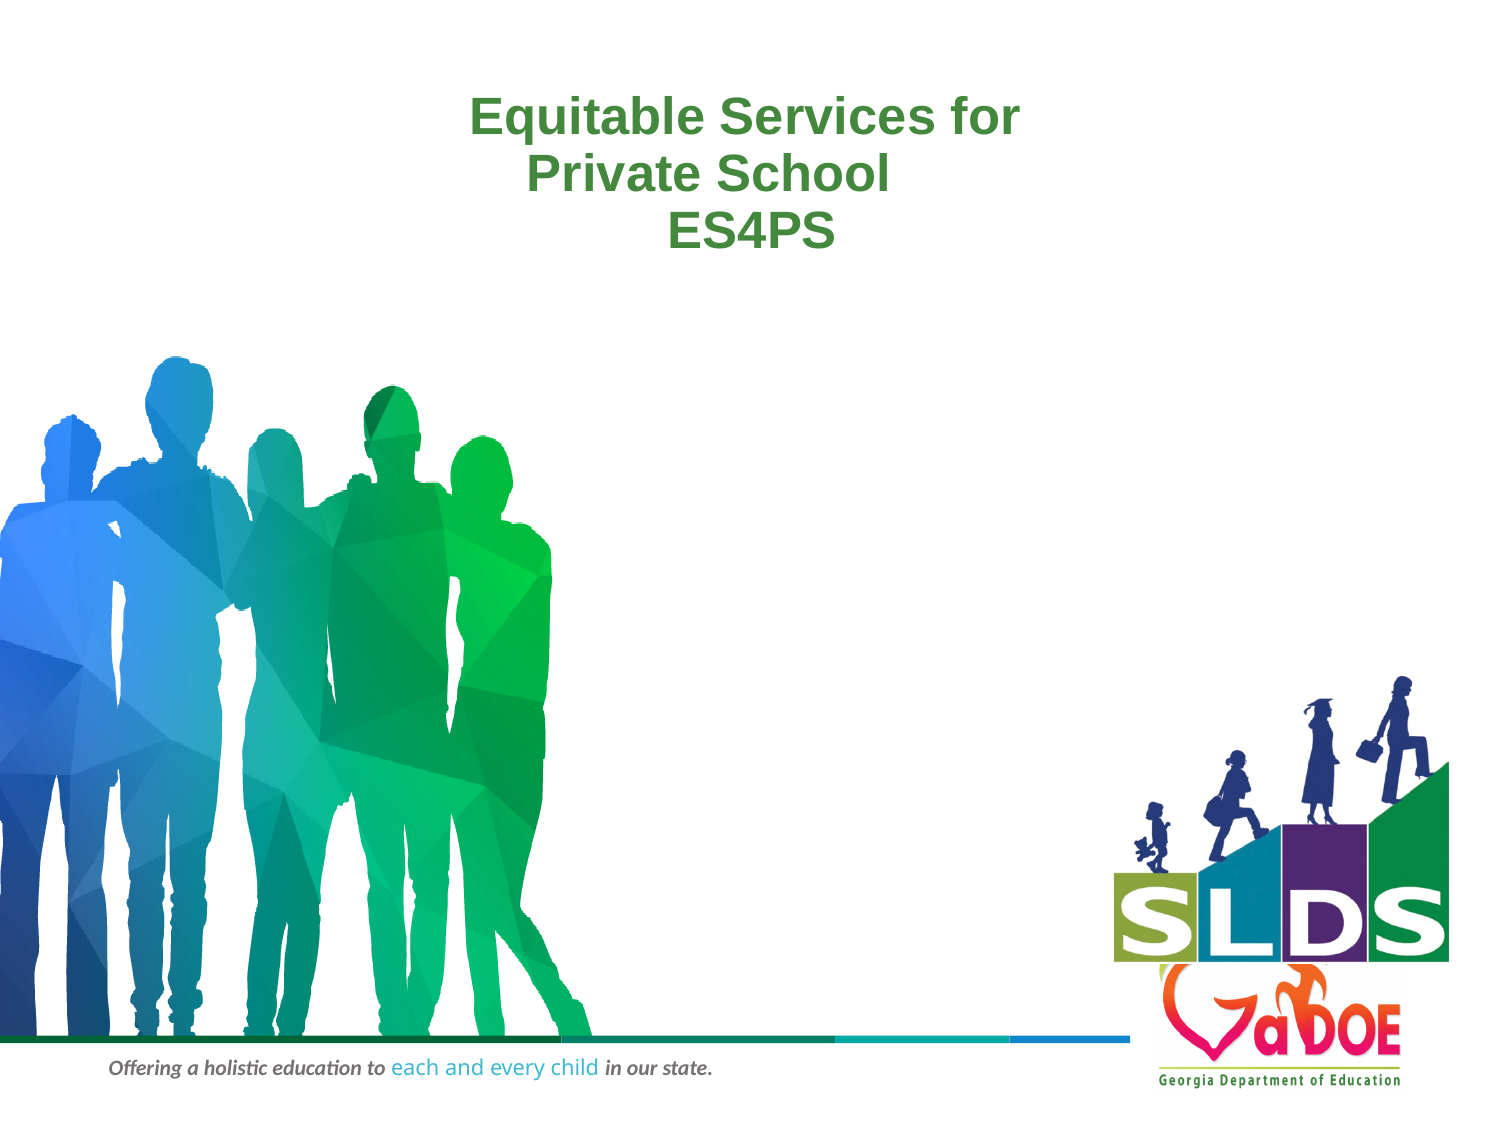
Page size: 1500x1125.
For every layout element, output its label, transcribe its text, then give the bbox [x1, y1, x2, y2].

title Equitable Services for Private School ES4PS [96, 81, 1409, 331]
picture [0, 243, 646, 1035]
picture [1112, 674, 1450, 1099]
